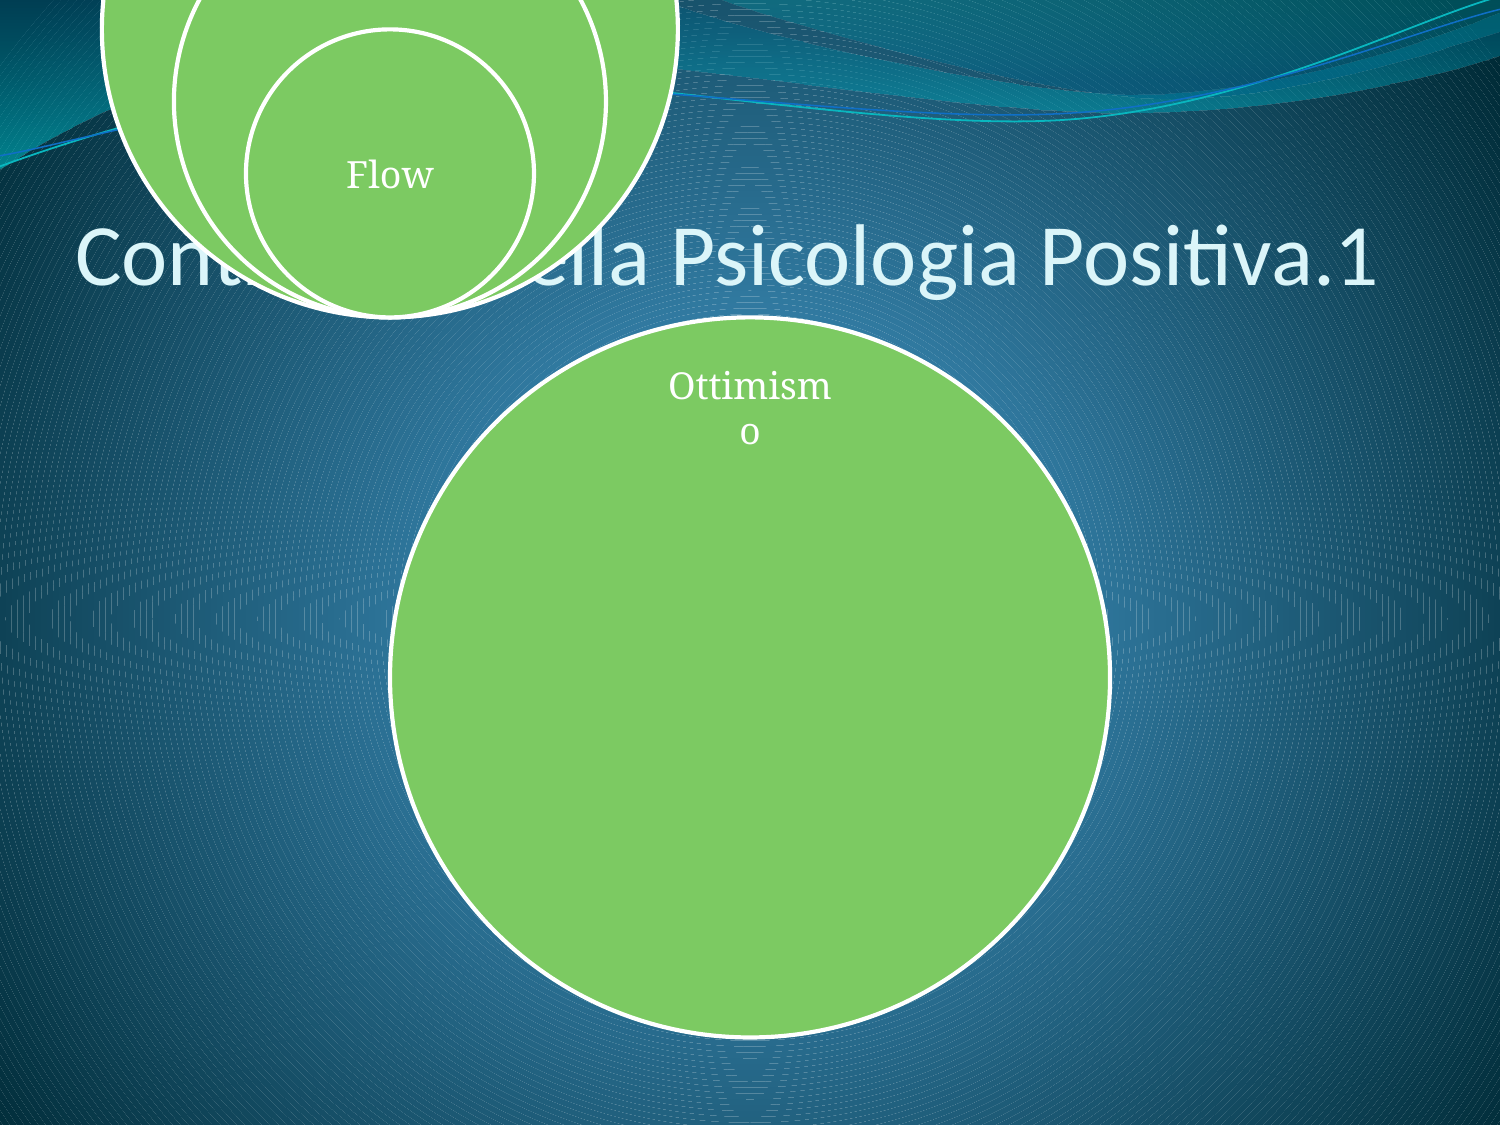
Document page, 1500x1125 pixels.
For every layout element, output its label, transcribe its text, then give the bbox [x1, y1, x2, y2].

title Contributo della Psicologia Positiva.1 [490, 115, 1425, 303]
title Contributo della Psicologia Positiva.1 [75, 115, 290, 303]
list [74, 317, 1426, 1038]
